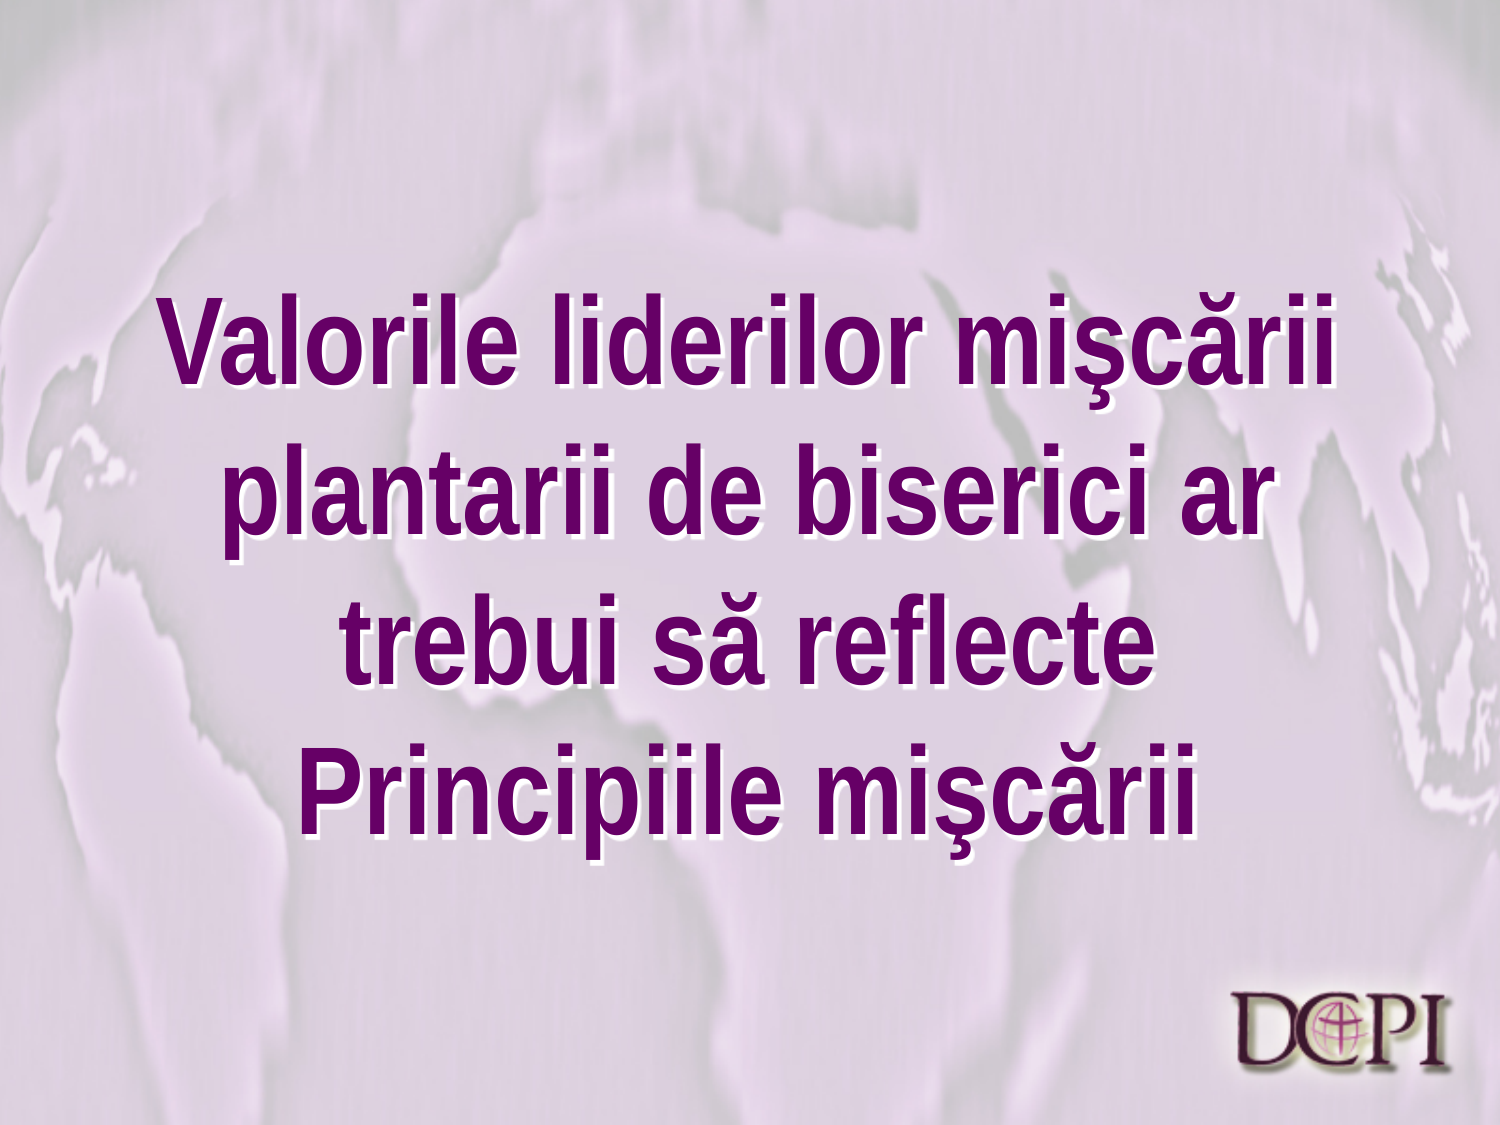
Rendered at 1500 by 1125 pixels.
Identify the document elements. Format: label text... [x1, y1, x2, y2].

title Valorile liderilor mişcării plantarii de biserici ar trebui să reflecte Principiile mişcării [97, 163, 1399, 957]
picture [0, 0, 1500, 1125]
